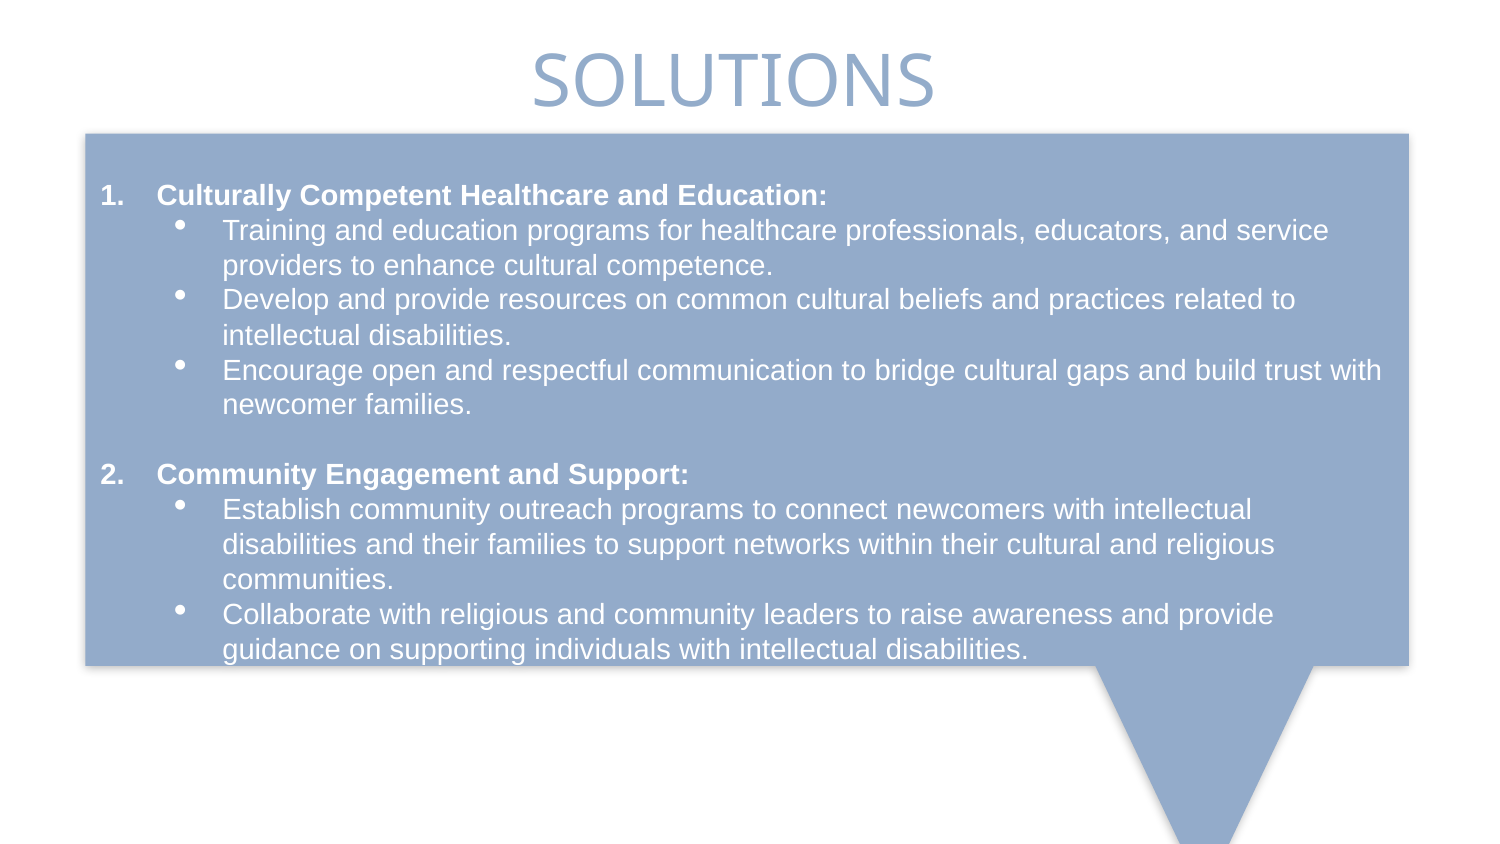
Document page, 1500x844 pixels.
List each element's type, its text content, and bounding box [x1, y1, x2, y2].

text_box Culturally Competent Healthcare and Education: Training and education programs for healthcare professionals, educators, and service providers to enhance cultural competence. Develop and provide resources on common cultural beliefs and practices related to intellectual disabilities. Encourage open and respectful communication to bridge cultural gaps and build trust with newcomer families. Community Engagement and Support: Establish community outreach programs to connect newcomers with intellectual disabilities and their families to support networks within their cultural and religious communities. Collaborate with religious and community leaders to raise awareness and provide guidance on supporting individuals with intellectual disabilities. [85, 133, 1409, 844]
title SOLUTIONS [58, 38, 1409, 116]
